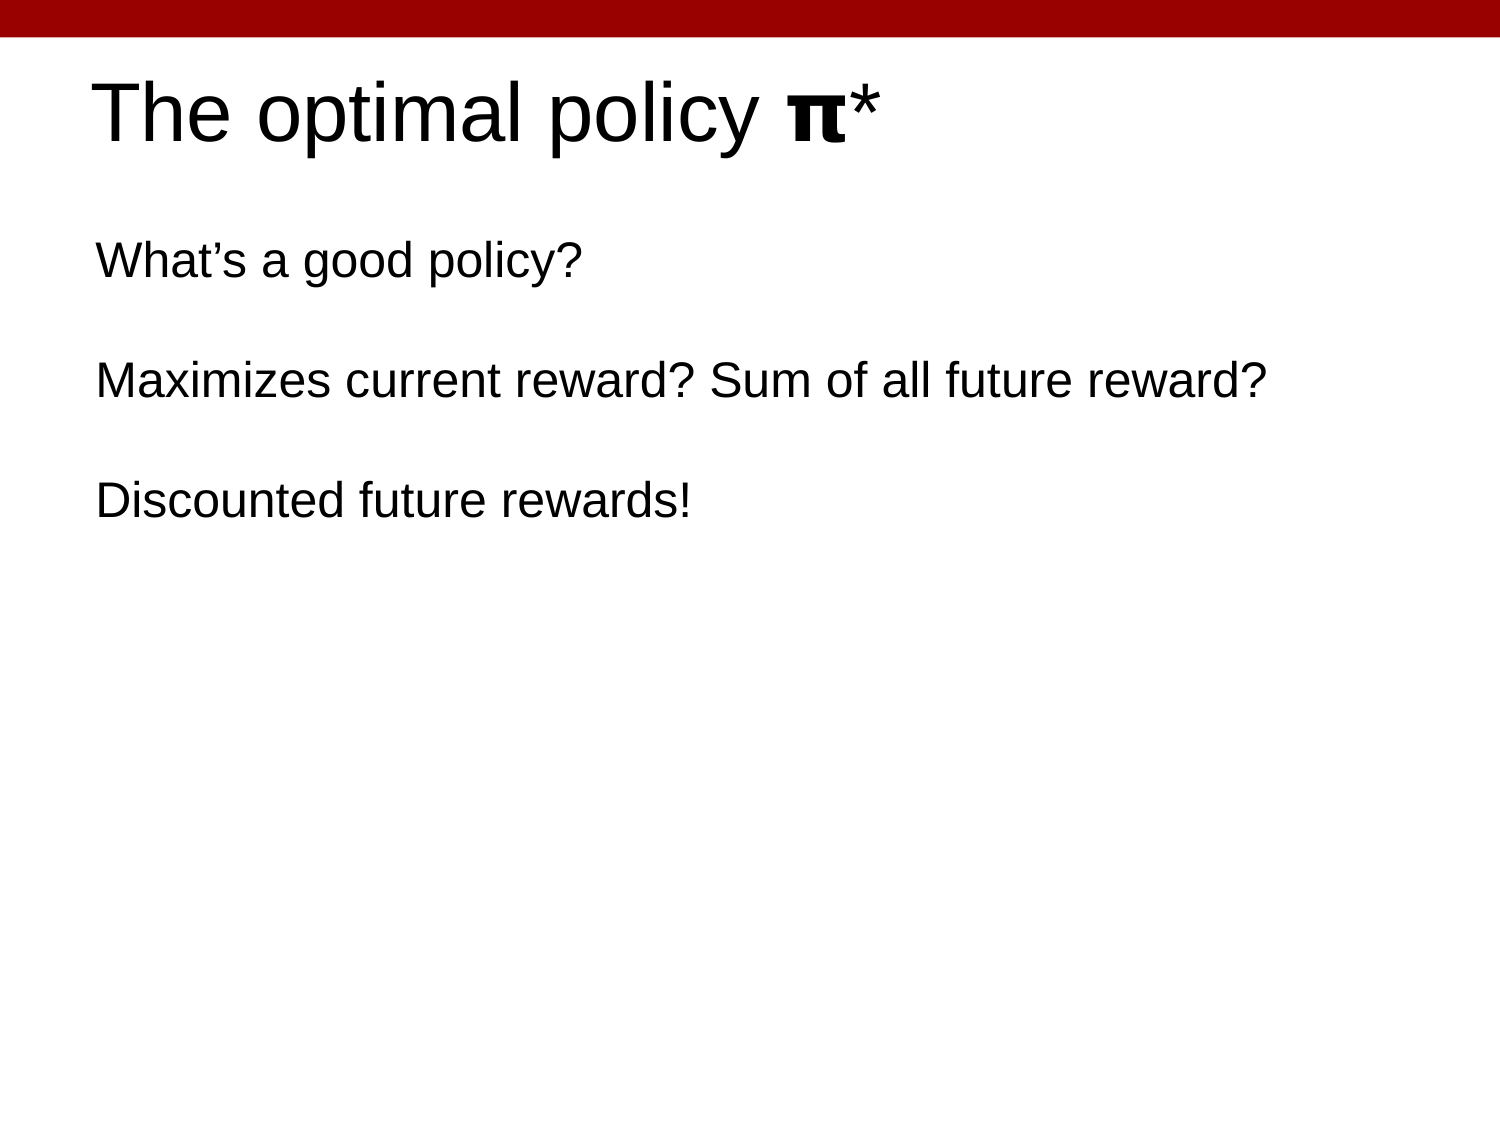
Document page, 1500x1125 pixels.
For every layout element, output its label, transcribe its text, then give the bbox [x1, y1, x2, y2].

text_box What’s a good policy? Maximizes current reward? Sum of all future reward? Discounted future rewards! [80, 212, 1408, 287]
title The optimal policy 𝝿* [74, 37, 1426, 179]
